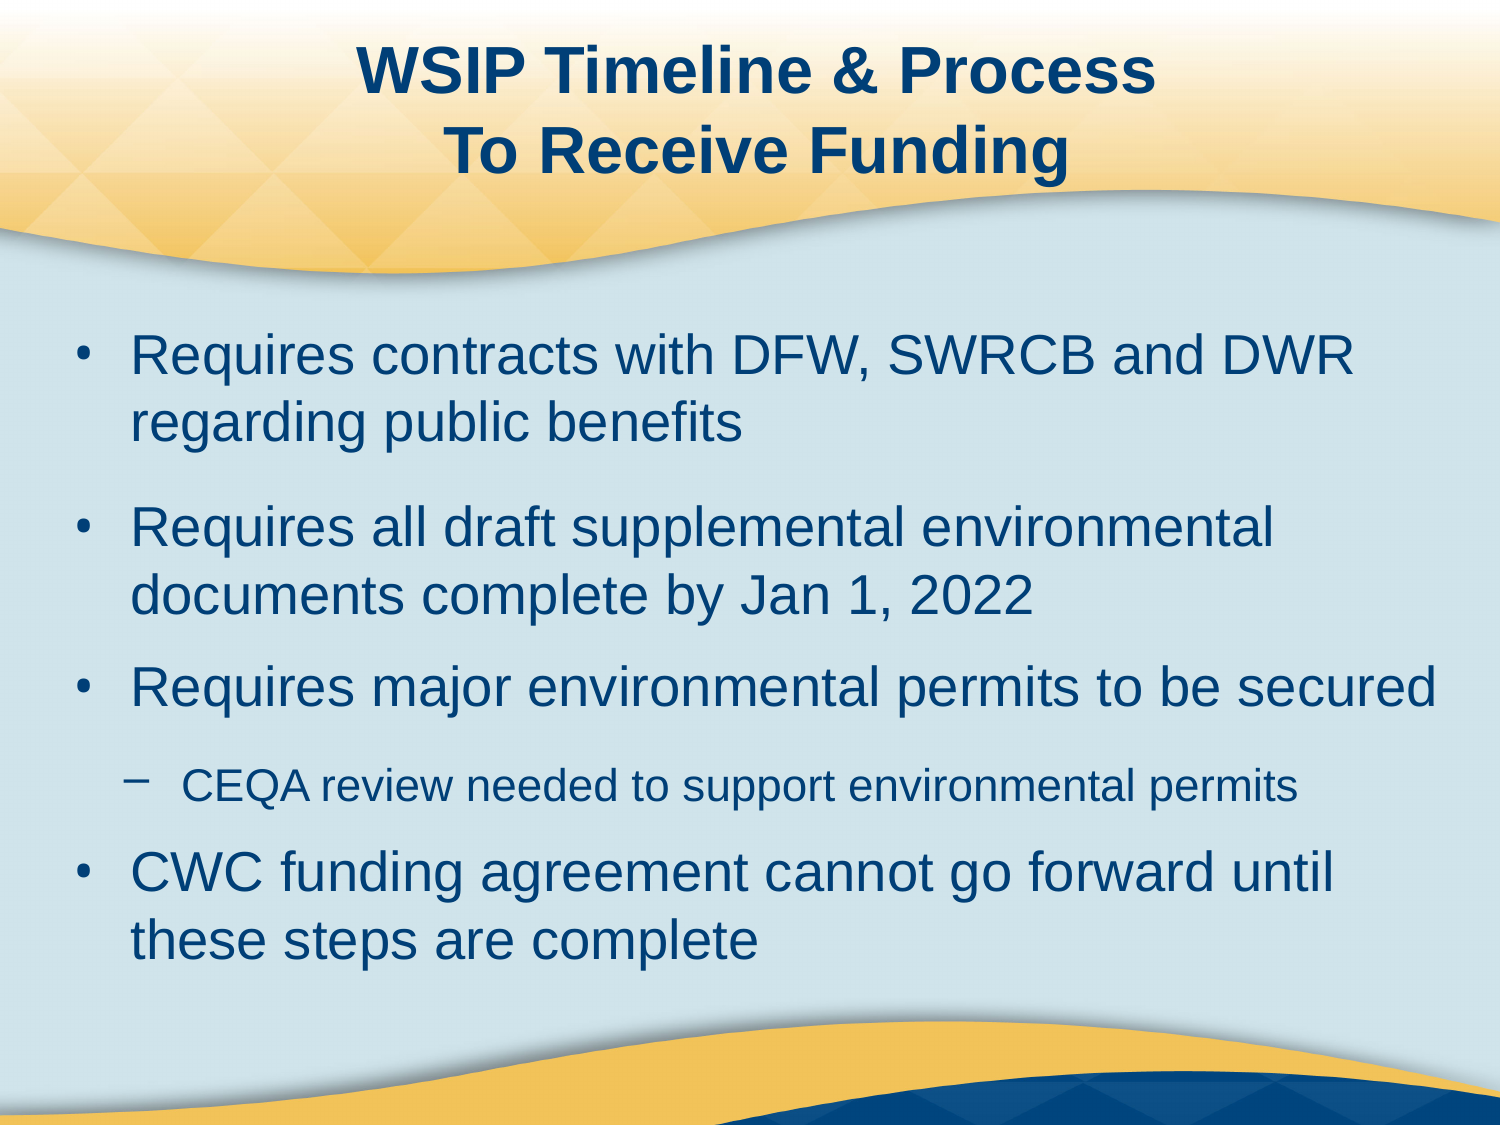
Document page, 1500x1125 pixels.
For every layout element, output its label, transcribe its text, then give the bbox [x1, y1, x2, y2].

title WSIP Timeline & Process To Receive Funding [66, 33, 1448, 181]
picture [0, 0, 1500, 1125]
list Requires contracts with DFW, SWRCB and DWR regarding public benefits Requires all draft supplemental environmental documents complete by Jan 1, 2022 Requires major environmental permits to be secured CEQA review needed to support environmental permits CWC funding agreement cannot go forward until these steps are complete [35, 311, 1480, 1045]
